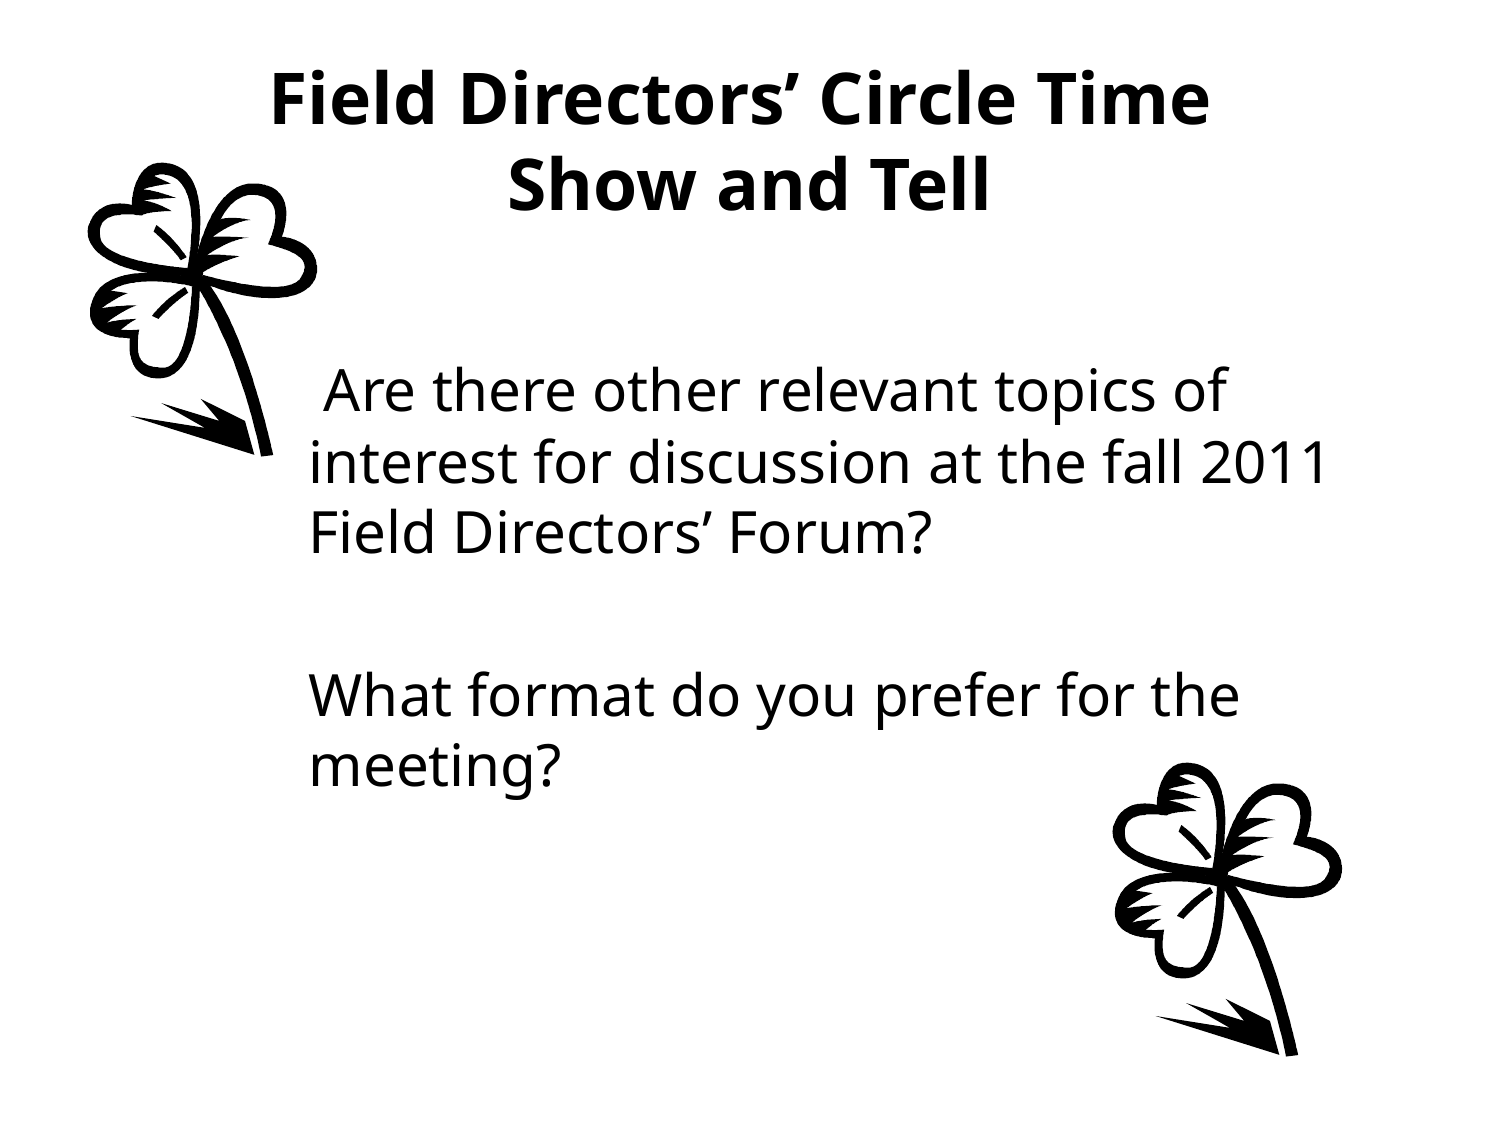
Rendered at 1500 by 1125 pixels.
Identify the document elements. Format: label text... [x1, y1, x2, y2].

title Field Directors’ Circle Time Show and Tell [75, 45, 1425, 233]
list Are there other relevant topics of interest for discussion at the fall 2011 Field Directors’ Forum? What format do you prefer for the meeting? [237, 337, 1388, 1000]
picture [87, 162, 318, 457]
picture [1112, 762, 1343, 1057]
